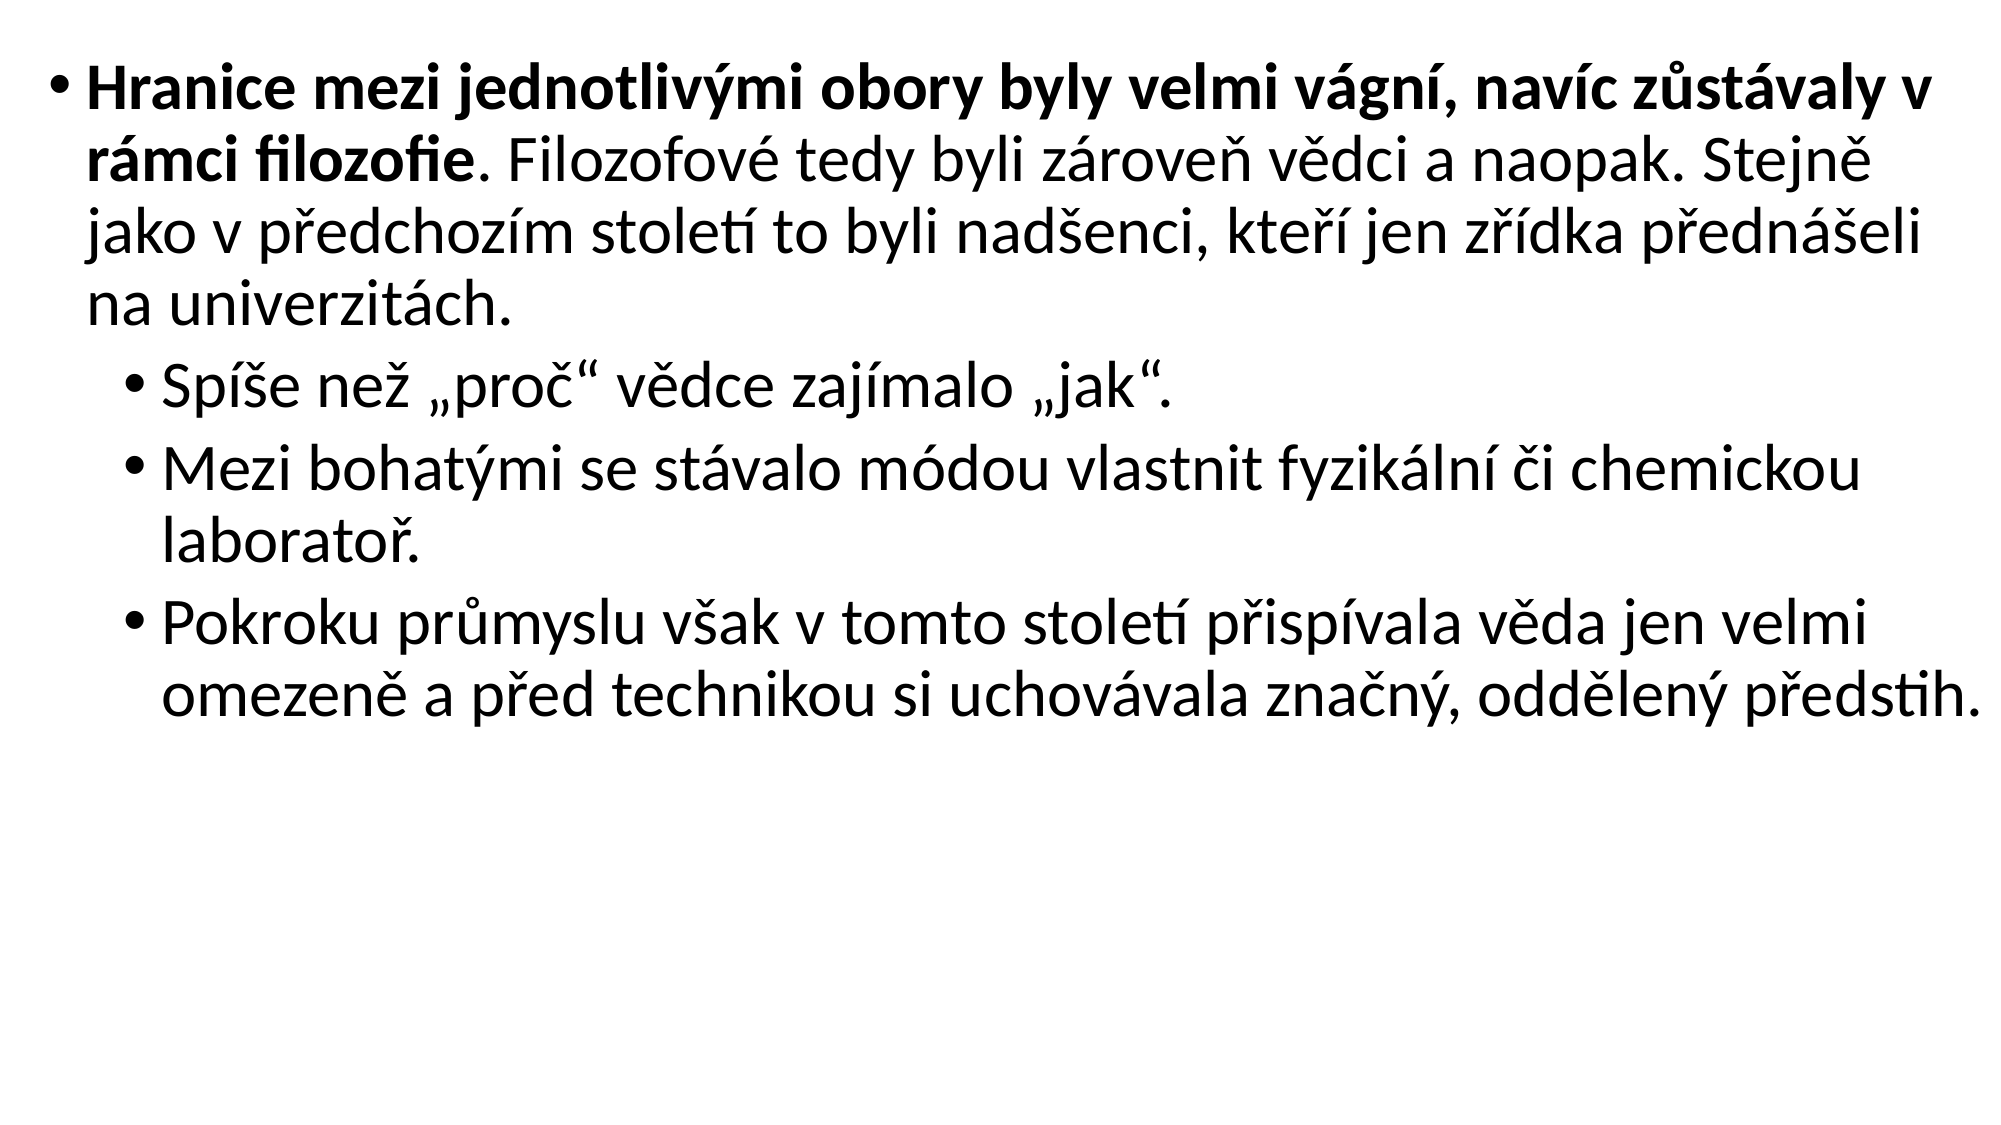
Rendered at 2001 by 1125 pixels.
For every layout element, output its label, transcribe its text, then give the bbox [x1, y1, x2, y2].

list Hranice mezi jednotlivými obory byly velmi vágní, navíc zůstávaly v rámci filozofie. Filozofové tedy byli zároveň vědci a naopak. Stejně jako v předchozím století to byli nadšenci, kteří jen zřídka přednášeli na univerzitách. Spíše než „proč“ vědce zajímalo „jak“. Mezi bohatými se stávalo módou vlastnit fyzikální či chemickou laboratoř. Pokroku průmyslu však v tomto století přispívala věda jen velmi omezeně a před technikou si uchovávala značný, oddělený předstih. [34, 43, 2000, 1014]
